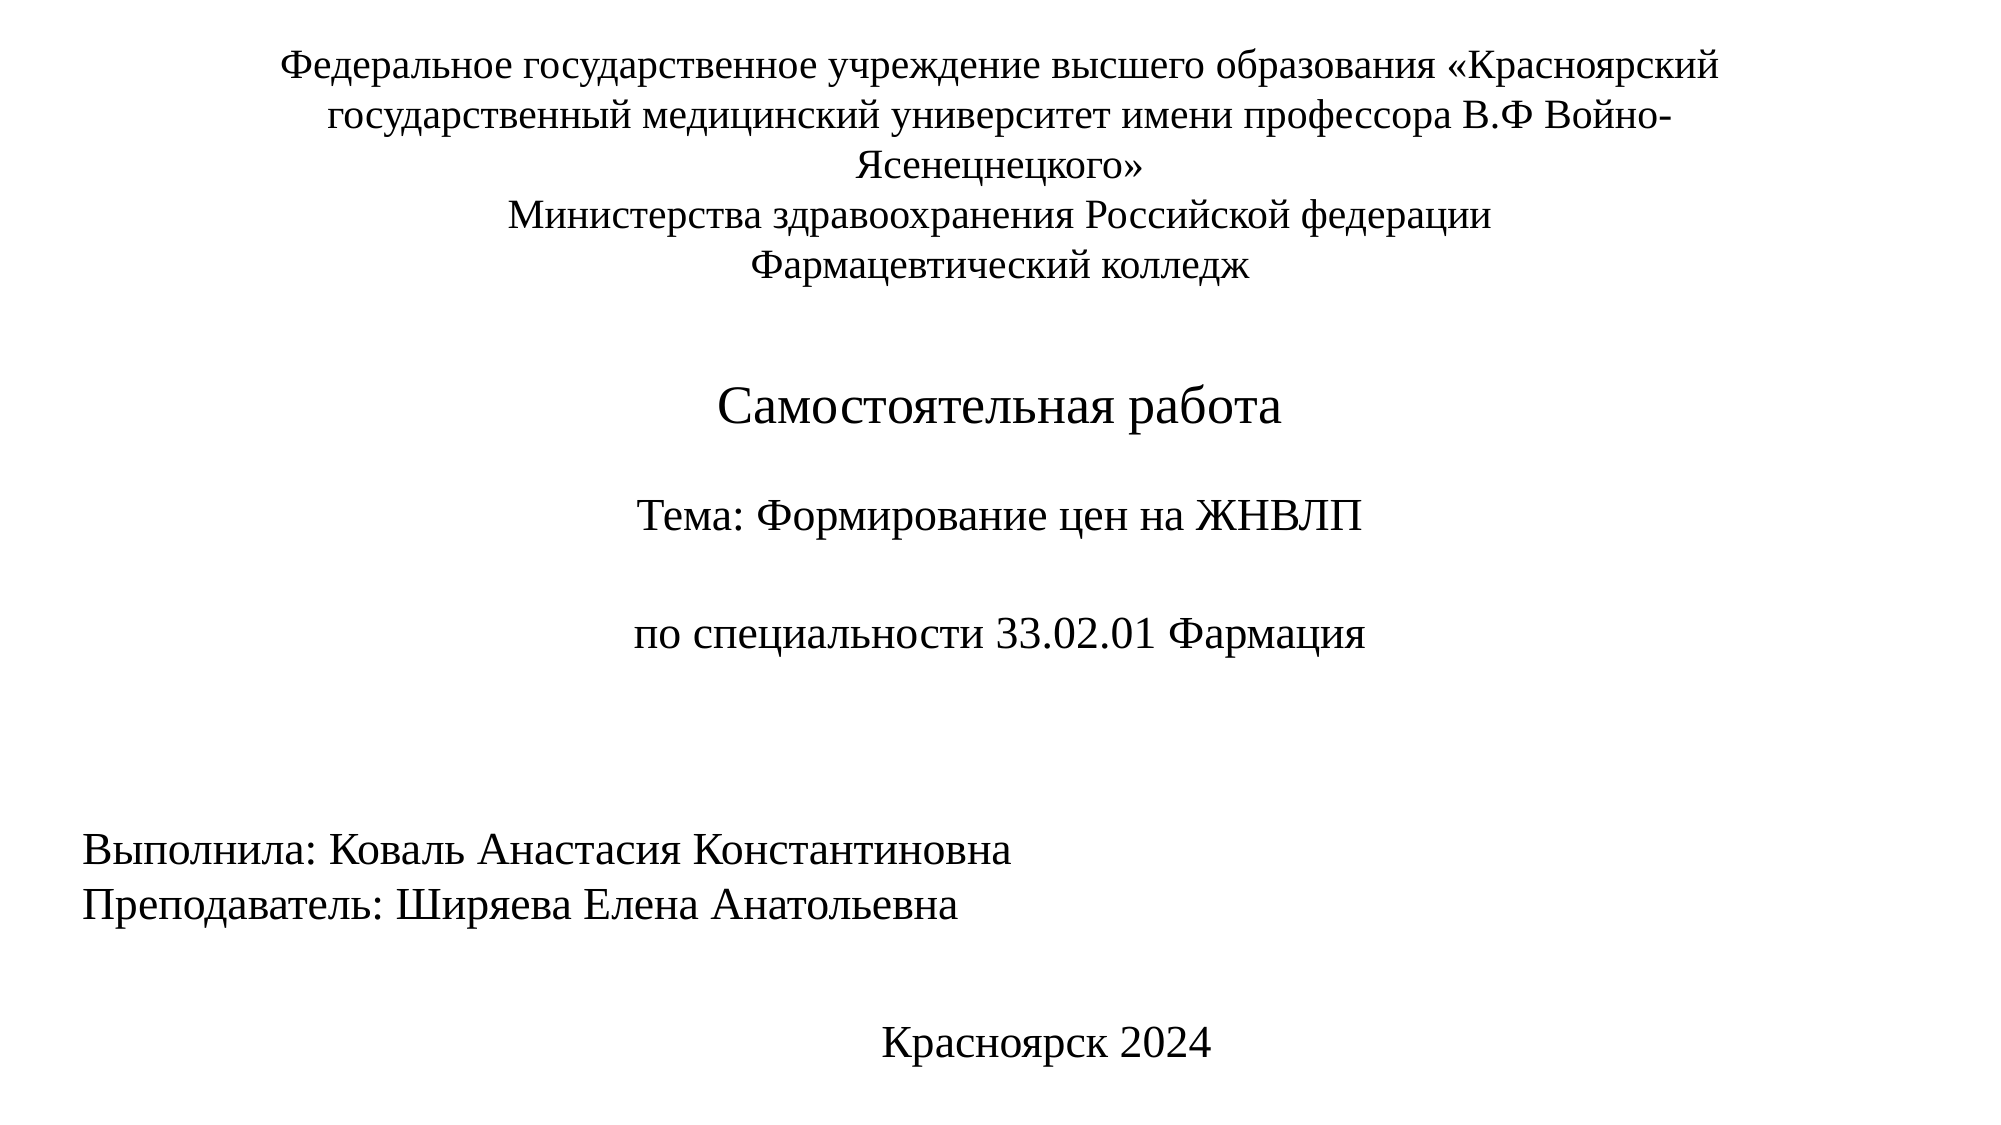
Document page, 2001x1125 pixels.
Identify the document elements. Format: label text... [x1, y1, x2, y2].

subtitle Самостоятельная работа [249, 361, 1750, 634]
text_box Красноярск 2024 [866, 1004, 1227, 1074]
text_box Выполнила: Коваль Анастасия Константиновна Преподаватель: Ширяева Елена Анатольевна [67, 811, 1028, 936]
title Федеральное государственное учреждение высшего образования «Красноярский государственный медицинский университет имени профессора В.Ф Войно-Ясенецнецкого» Министерства здравоохранения Российской федерации Фармацевтический колледж [249, 17, 1750, 295]
text_box Тема: Формирование цен на ЖНВЛП [621, 477, 1378, 548]
text_box по специальности 33.02.01 Фармация [619, 595, 1381, 665]
